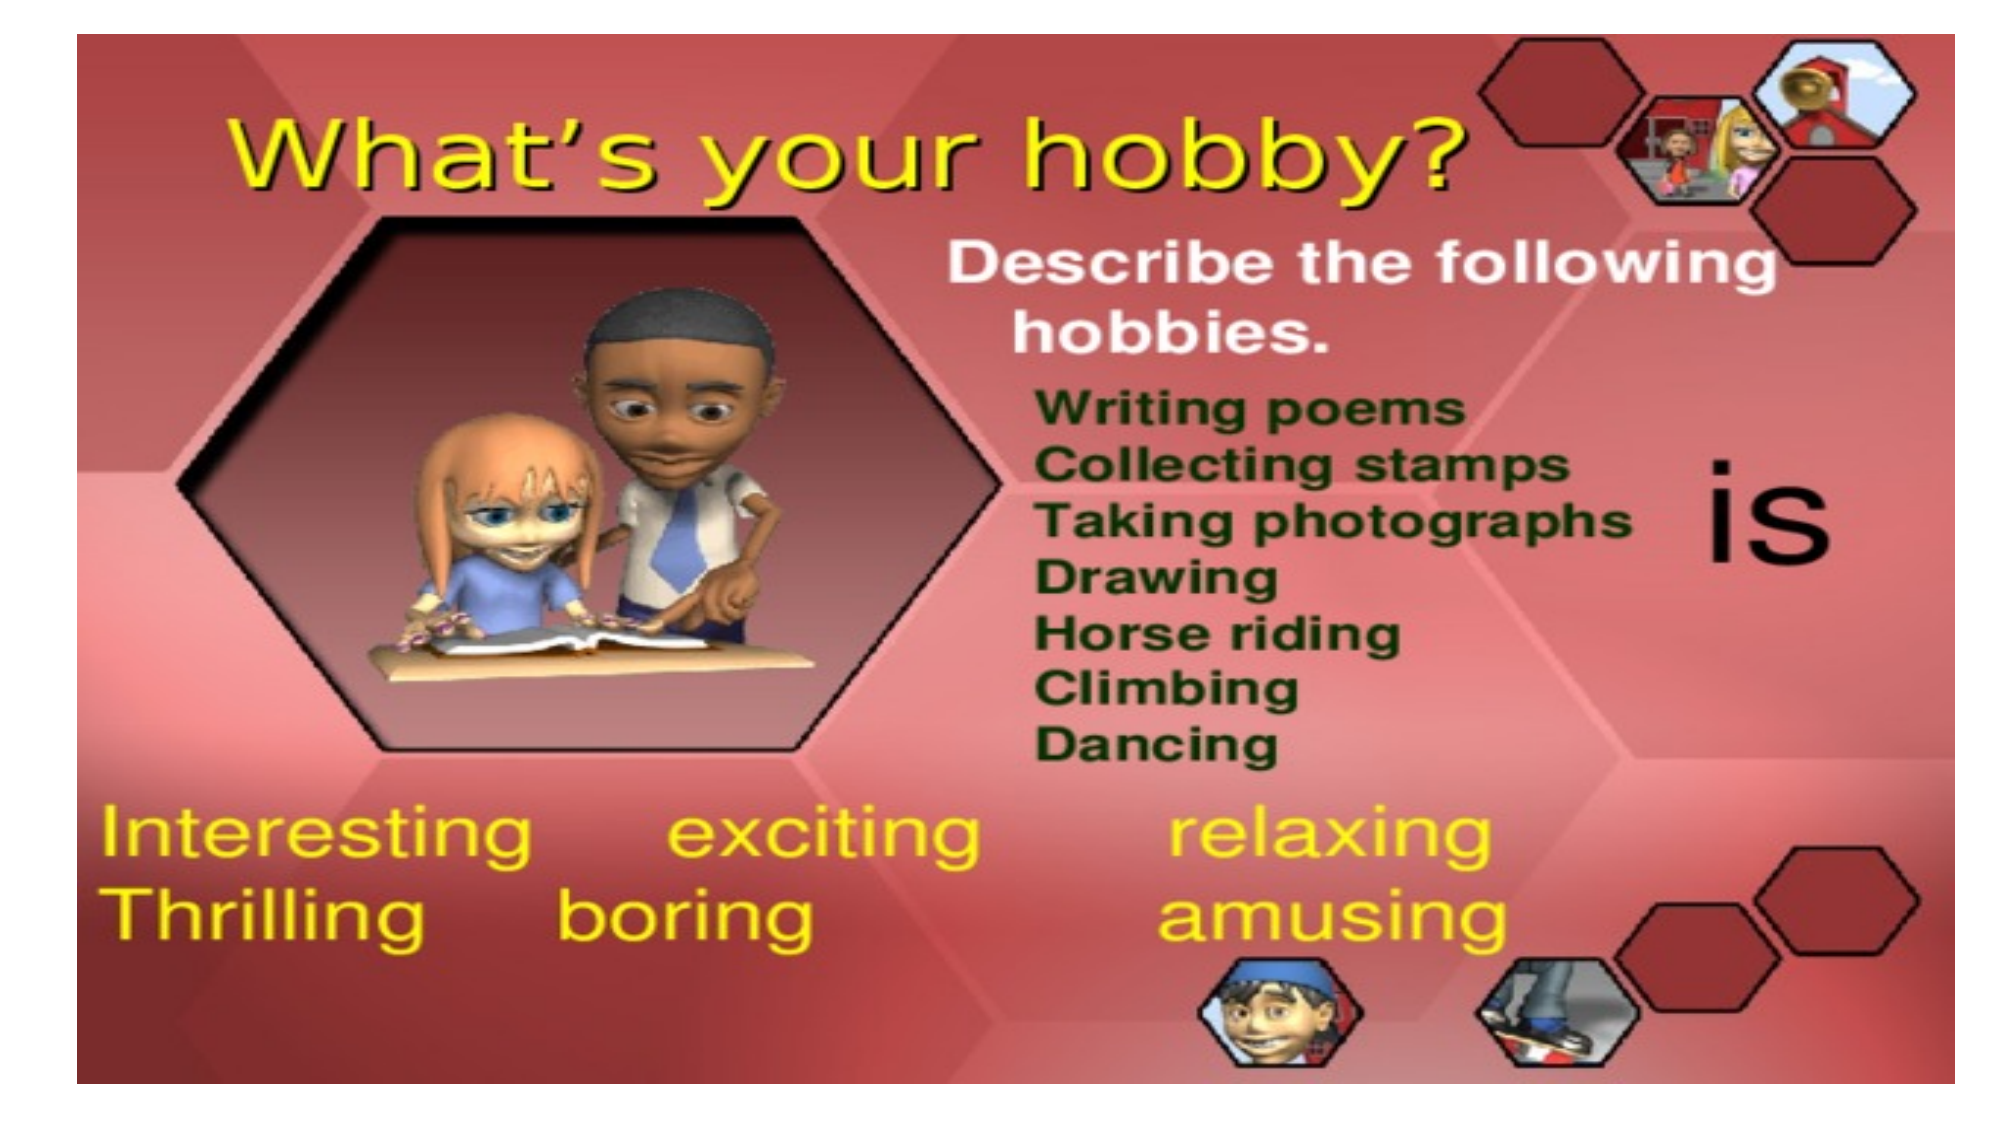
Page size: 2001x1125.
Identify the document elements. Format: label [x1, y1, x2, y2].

list [77, 33, 1955, 1084]
